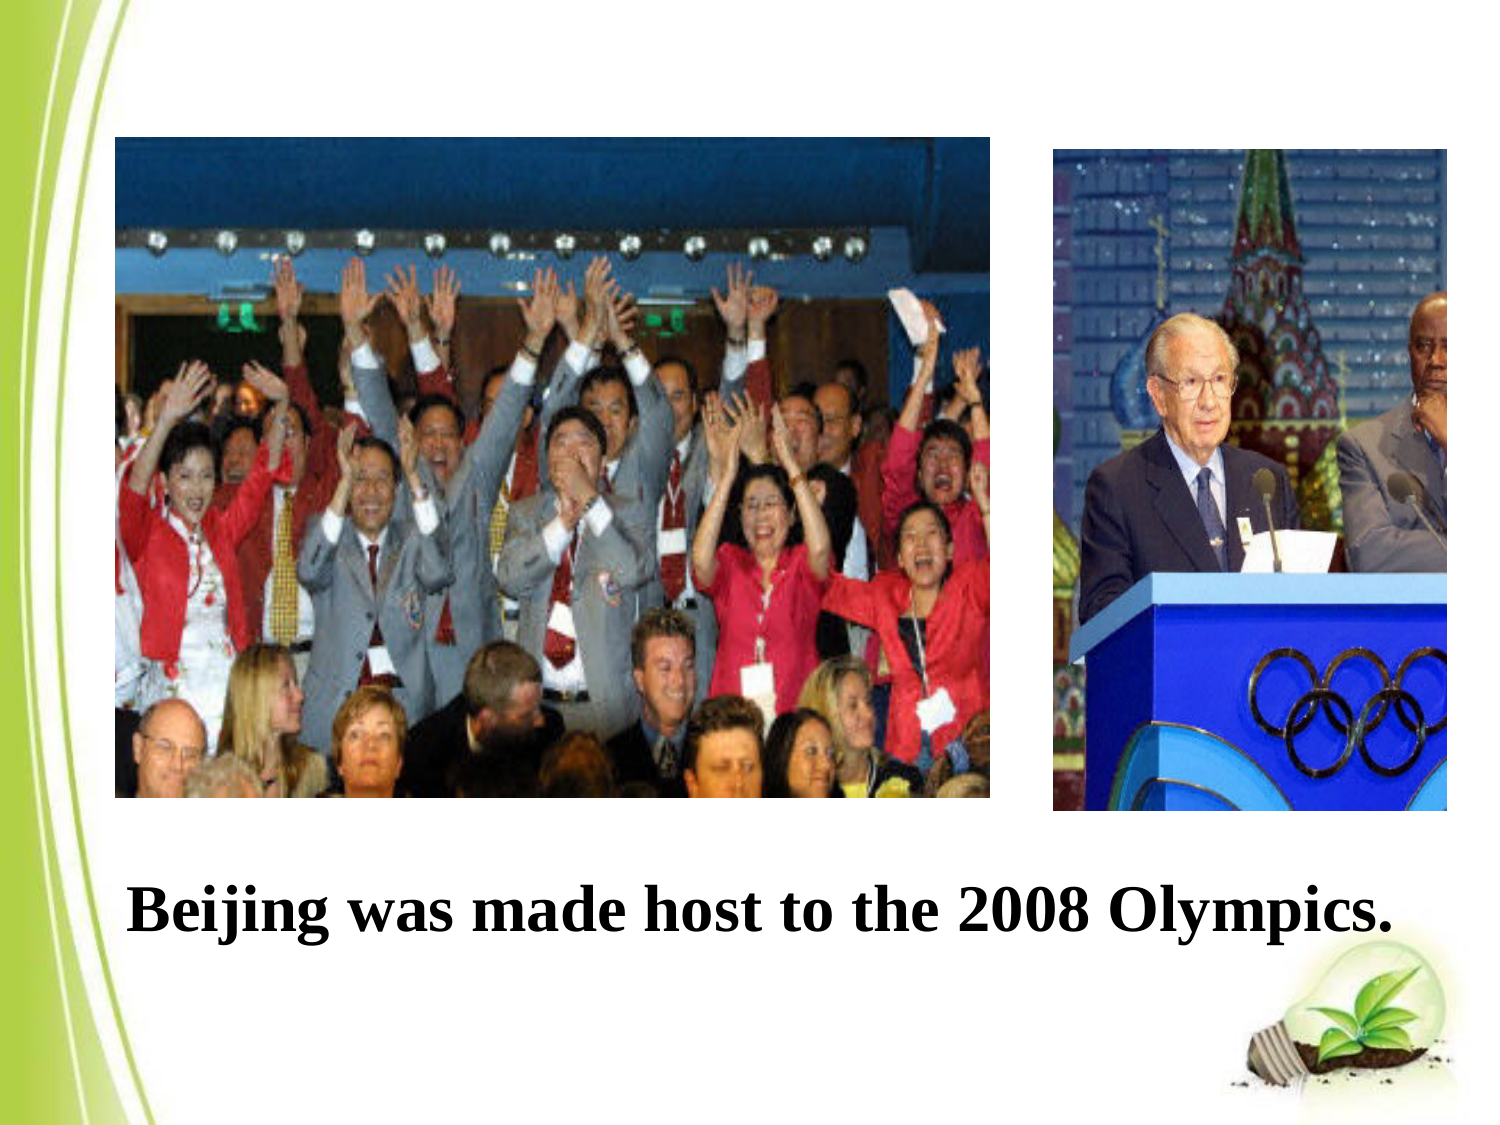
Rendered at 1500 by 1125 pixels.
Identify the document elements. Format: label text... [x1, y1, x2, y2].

picture [0, 0, 1500, 1125]
text_box Beijing was made host to the 2008 Olympics. [112, 857, 1412, 953]
